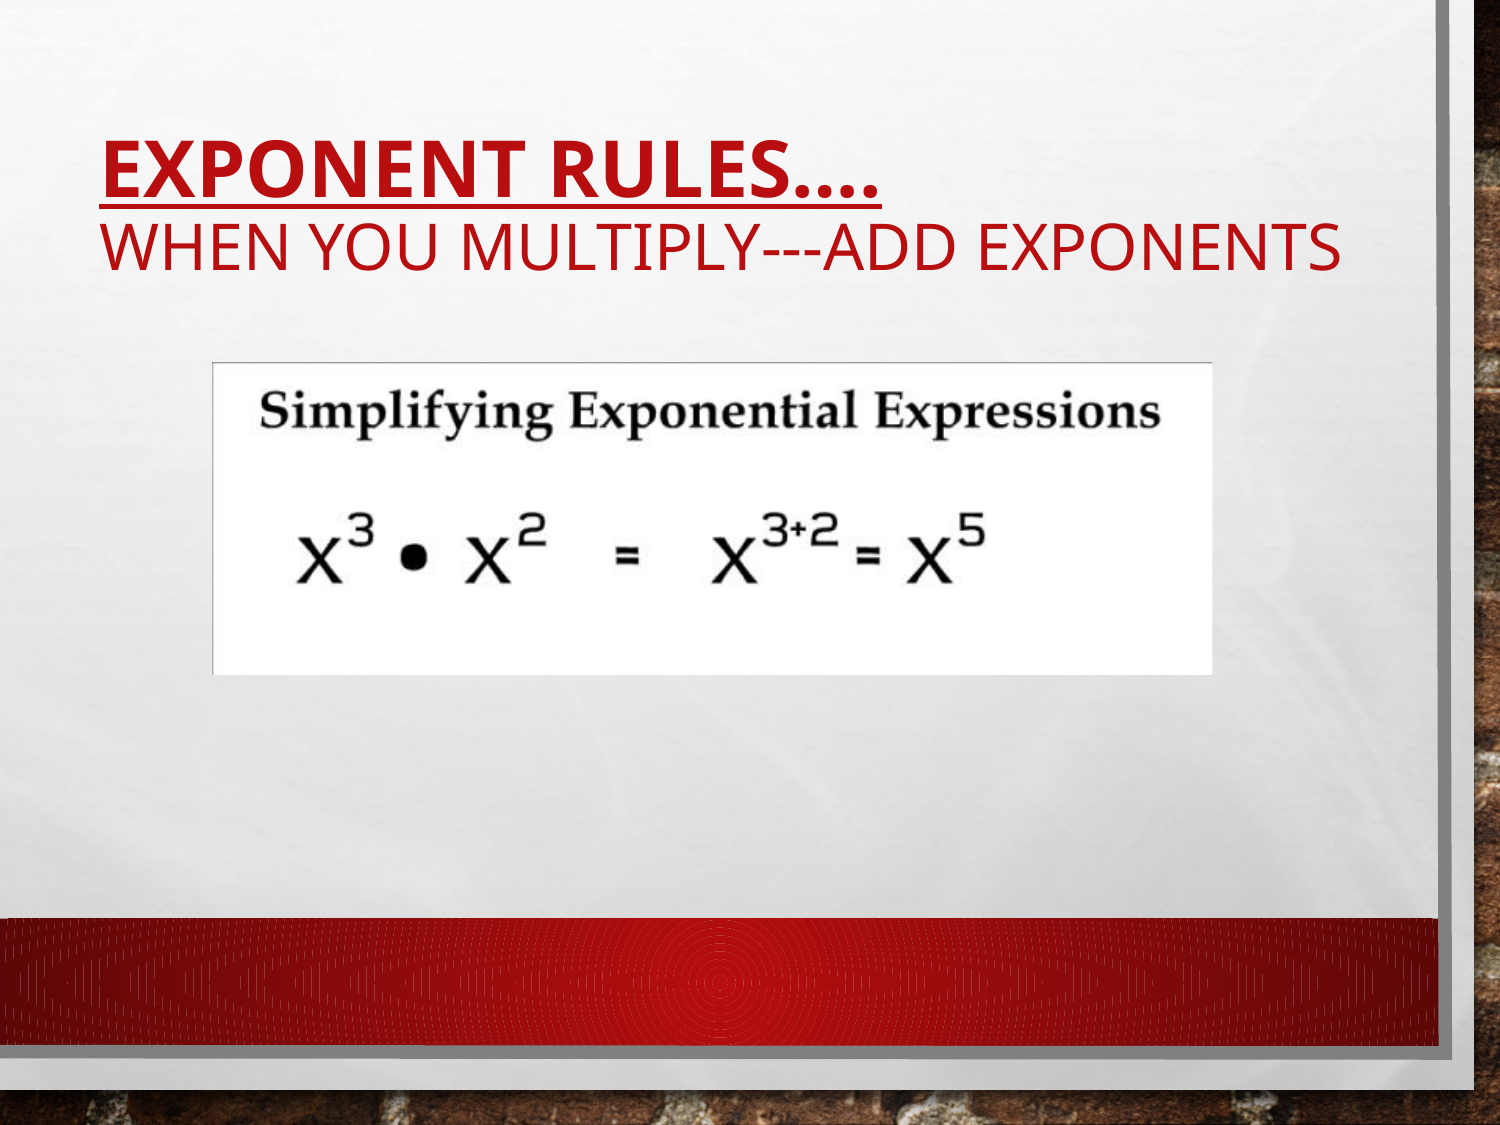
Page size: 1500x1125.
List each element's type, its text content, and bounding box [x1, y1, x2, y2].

title Exponent Rules…. When you multiply---add exponents [84, 112, 1364, 302]
picture [0, 0, 1500, 1125]
picture [212, 362, 1213, 676]
